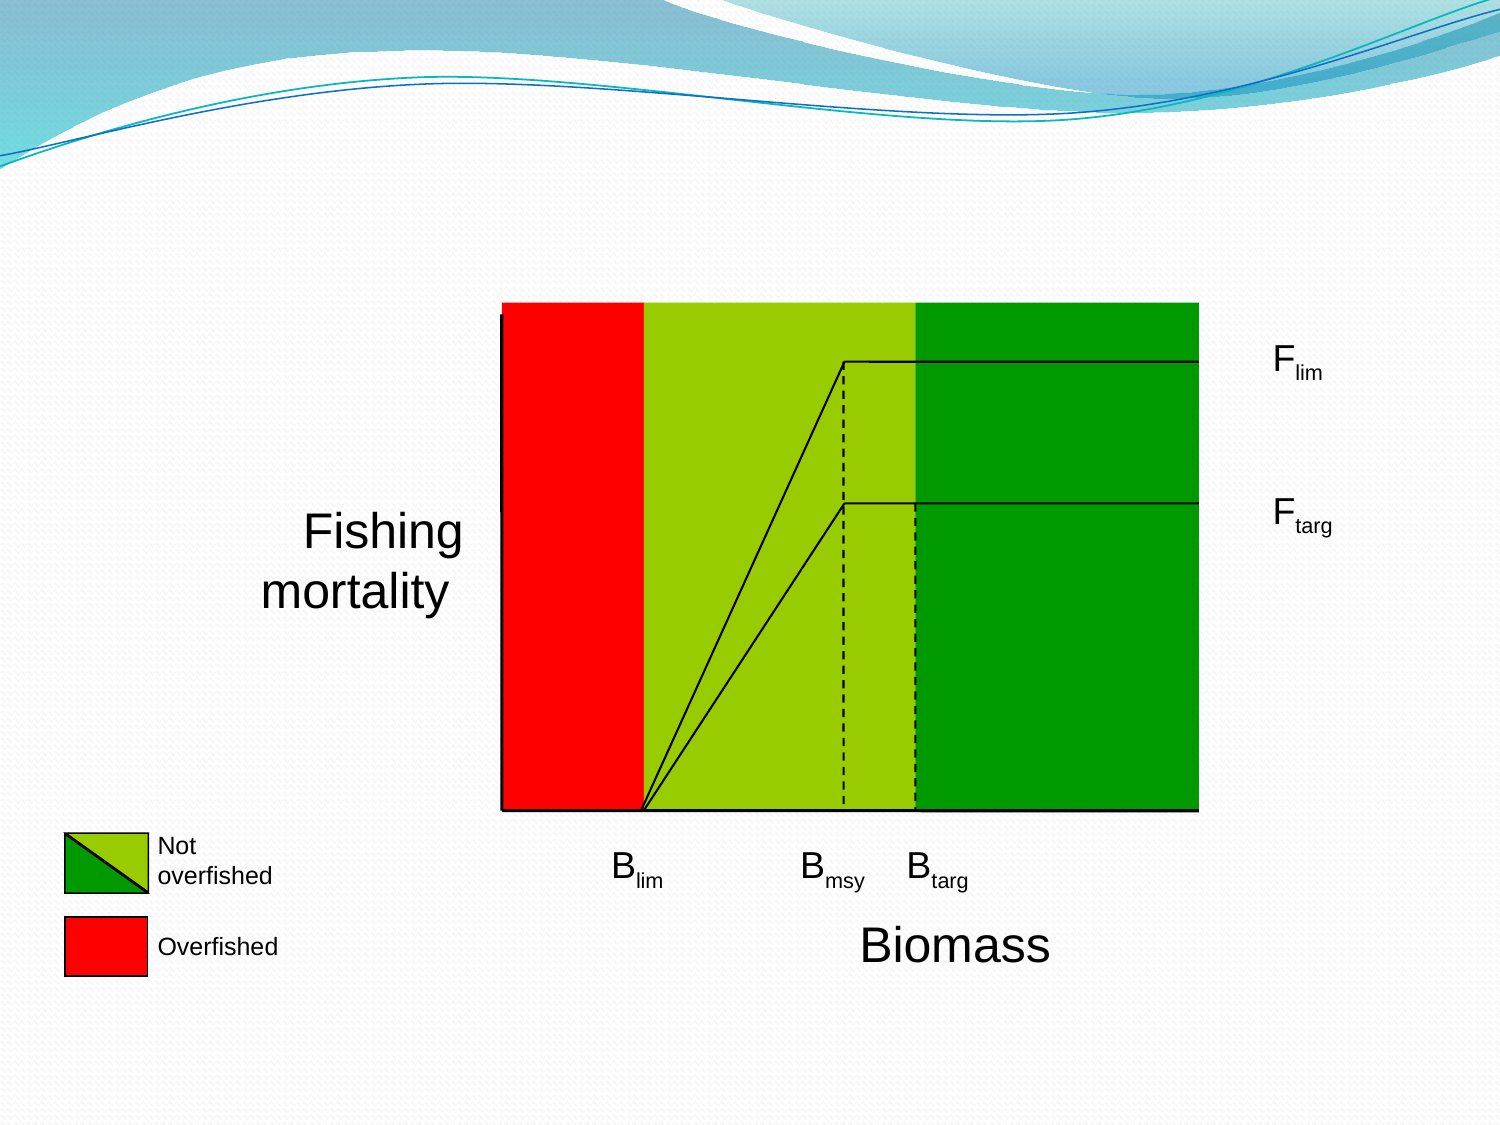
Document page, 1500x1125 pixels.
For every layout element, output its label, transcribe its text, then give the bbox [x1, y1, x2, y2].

text_box Blim [596, 834, 703, 900]
text_box [915, 362, 1199, 503]
text_box Fishing mortality [147, 491, 479, 627]
text_box [64, 916, 148, 977]
text_box [915, 504, 1199, 810]
text_box [643, 302, 915, 810]
text_box Not overfished Overfished [142, 822, 332, 968]
text_box Ftarg [1257, 479, 1376, 546]
text_box Biomass [844, 904, 1140, 980]
text_box [501, 302, 643, 810]
text_box [915, 302, 1199, 361]
text_box Btarg [891, 834, 1022, 900]
text_box Bmsy [785, 834, 891, 900]
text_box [64, 832, 149, 894]
text_box Flim [1257, 326, 1365, 393]
